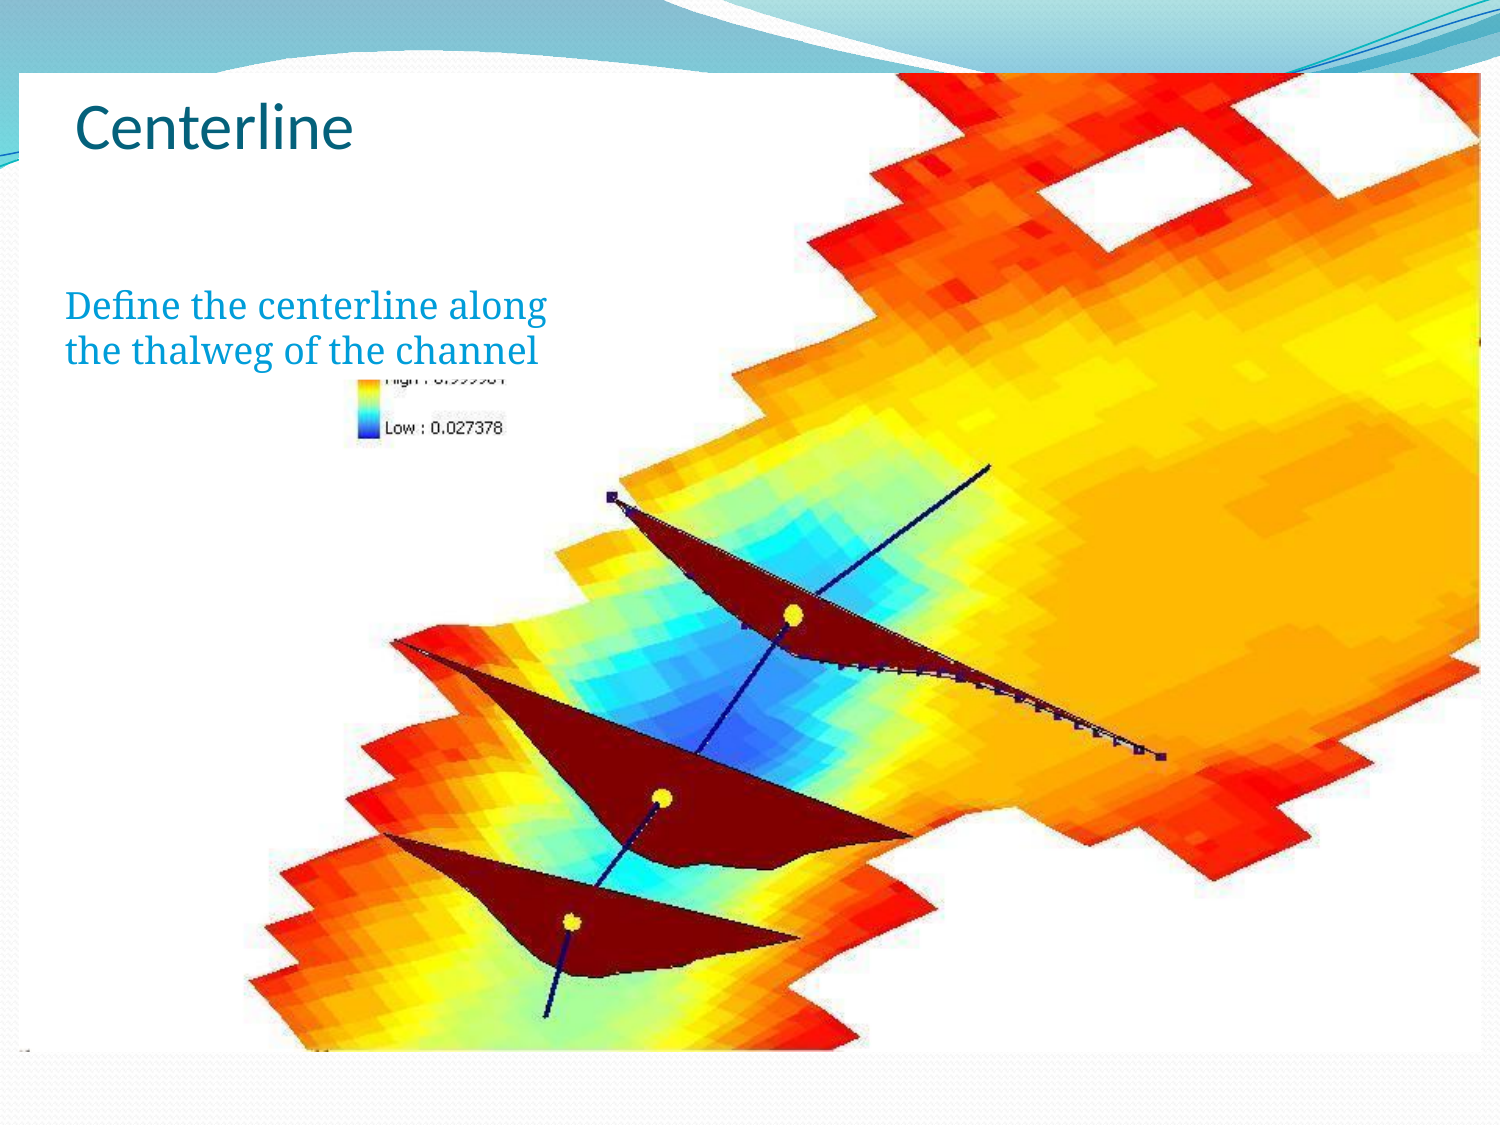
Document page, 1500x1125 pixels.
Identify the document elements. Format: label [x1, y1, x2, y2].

picture [19, 73, 1481, 1052]
